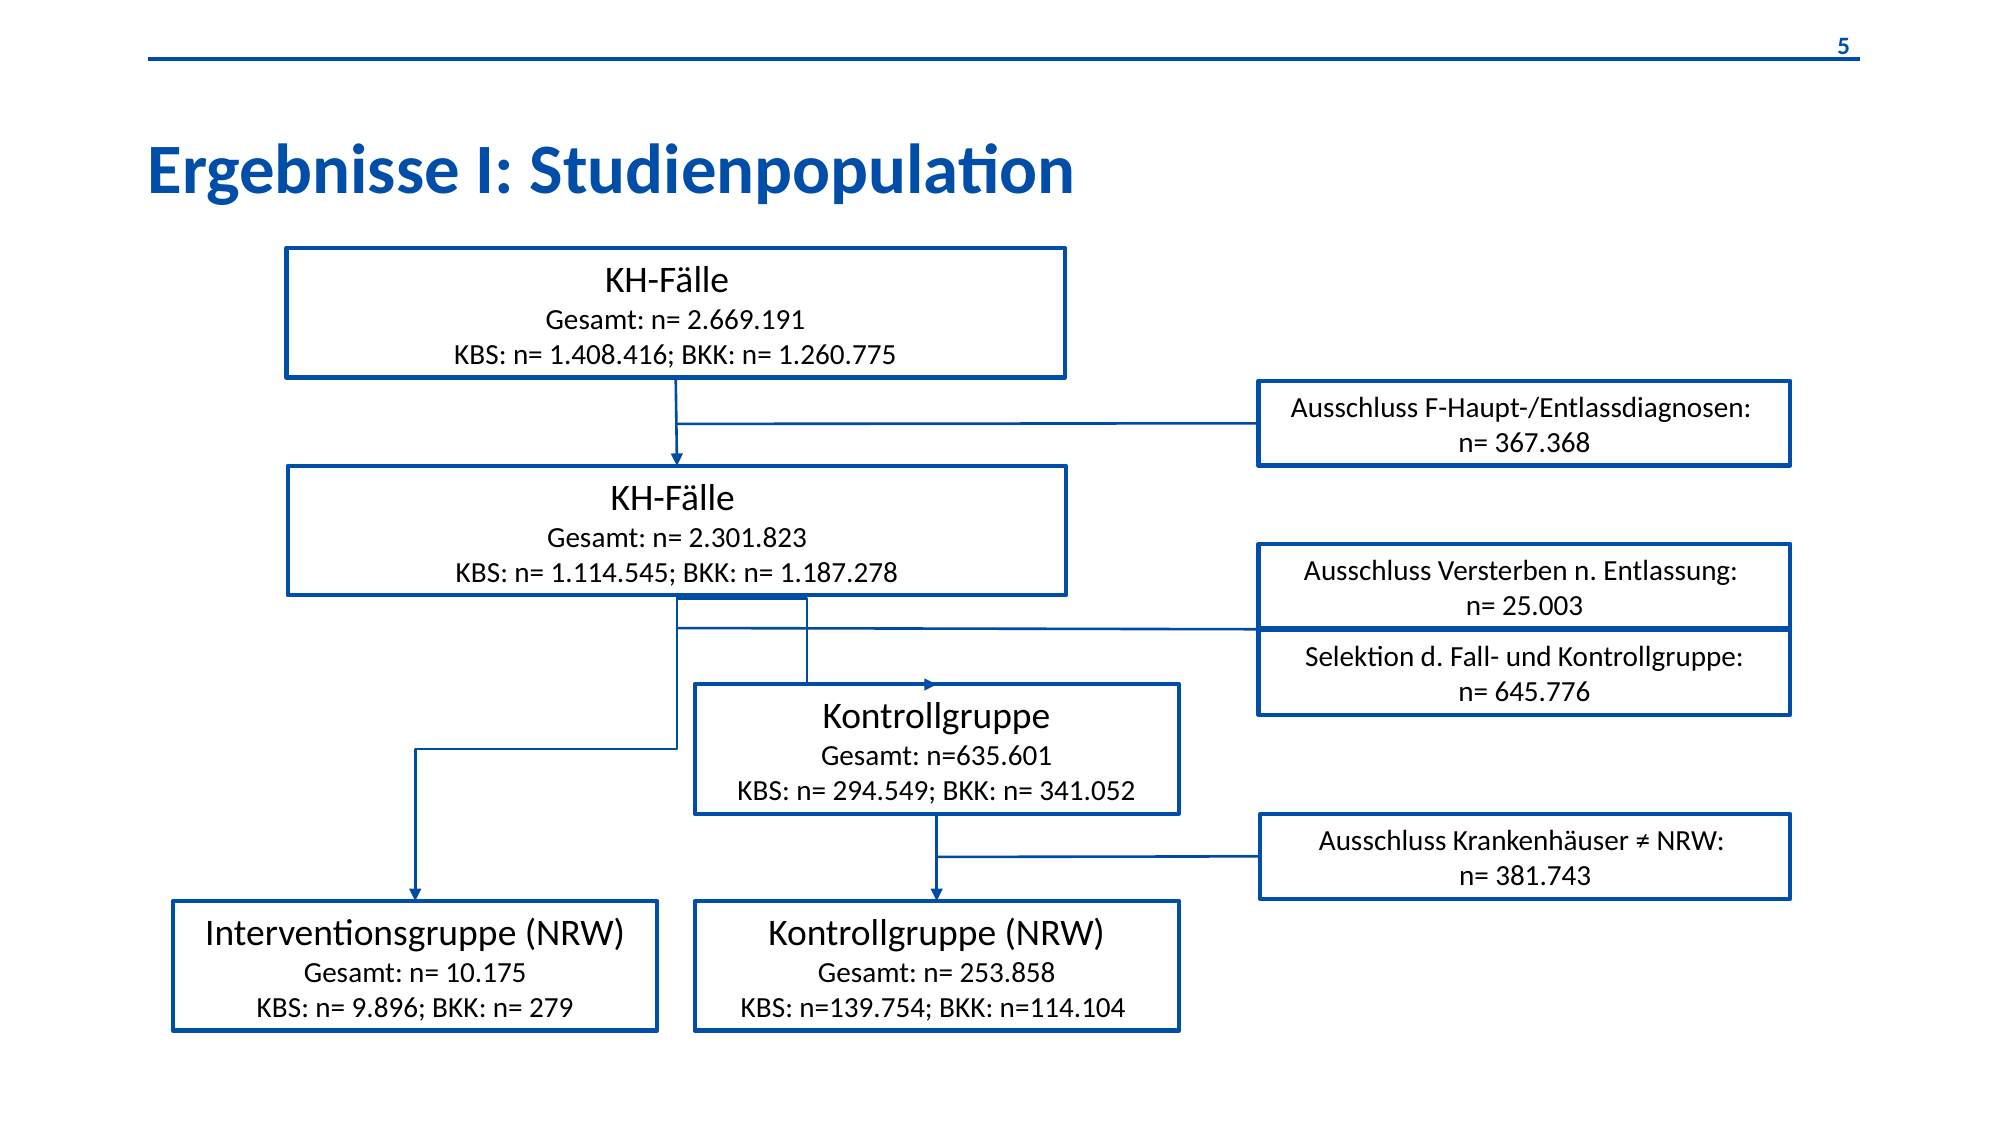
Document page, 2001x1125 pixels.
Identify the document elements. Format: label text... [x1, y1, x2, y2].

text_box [393, 617, 699, 881]
text_box Ausschluss F-Haupt-/Entlassdiagnosen: n= 367.368 [1258, 380, 1791, 466]
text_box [763, 511, 851, 626]
text_box Ausschluss Krankenhäuser ≠ NRW: n= 381.743 [1260, 814, 1791, 899]
text_box Interventionsgruppe (NRW) Gesamt: n= 10.175 KBS: n= 9.896; BKK: n= 279 [173, 900, 658, 1031]
title Ergebnisse I: Studienpopulation [147, 118, 1861, 296]
text_box KH-Fälle Gesamt: n= 2.669.191 KBS: n= 1.408.416; BKK: n= 1.260.775 [286, 247, 1065, 378]
text_box Kontrollgruppe Gesamt: n=635.601 KBS: n= 294.549; BKK: n= 341.052 [704, 684, 1179, 814]
text_box KH-Fälle Gesamt: n= 2.301.823 KBS: n= 1.114.545; BKK: n= 1.187.278 [287, 465, 1067, 596]
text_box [1258, 543, 1791, 717]
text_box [763, 638, 851, 772]
text_box Kontrollgruppe (NRW) Gesamt: n= 253.858 KBS: n=139.754; BKK: n=114.104 [694, 900, 1179, 1031]
